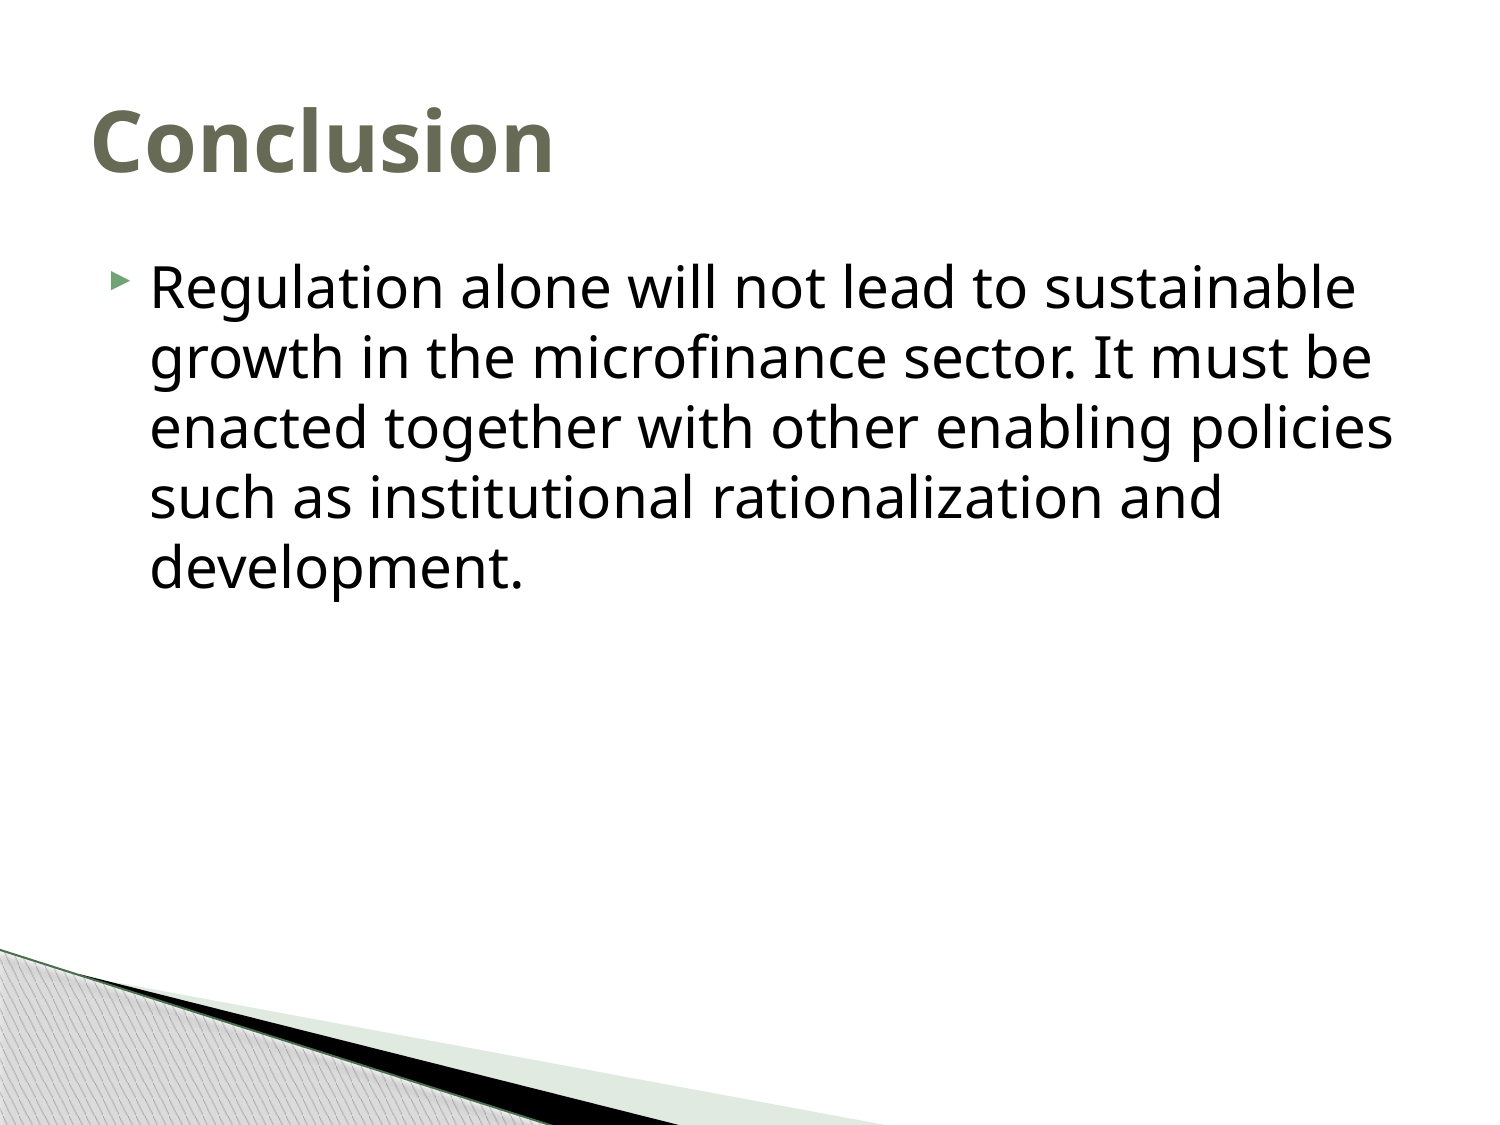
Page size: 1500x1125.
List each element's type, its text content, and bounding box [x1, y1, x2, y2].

list Regulation alone will not lead to sustainable growth in the microfinance sector. It must be enacted together with other enabling policies such as institutional rationalization and development. [75, 243, 1425, 986]
title Conclusion [75, 45, 1425, 233]
